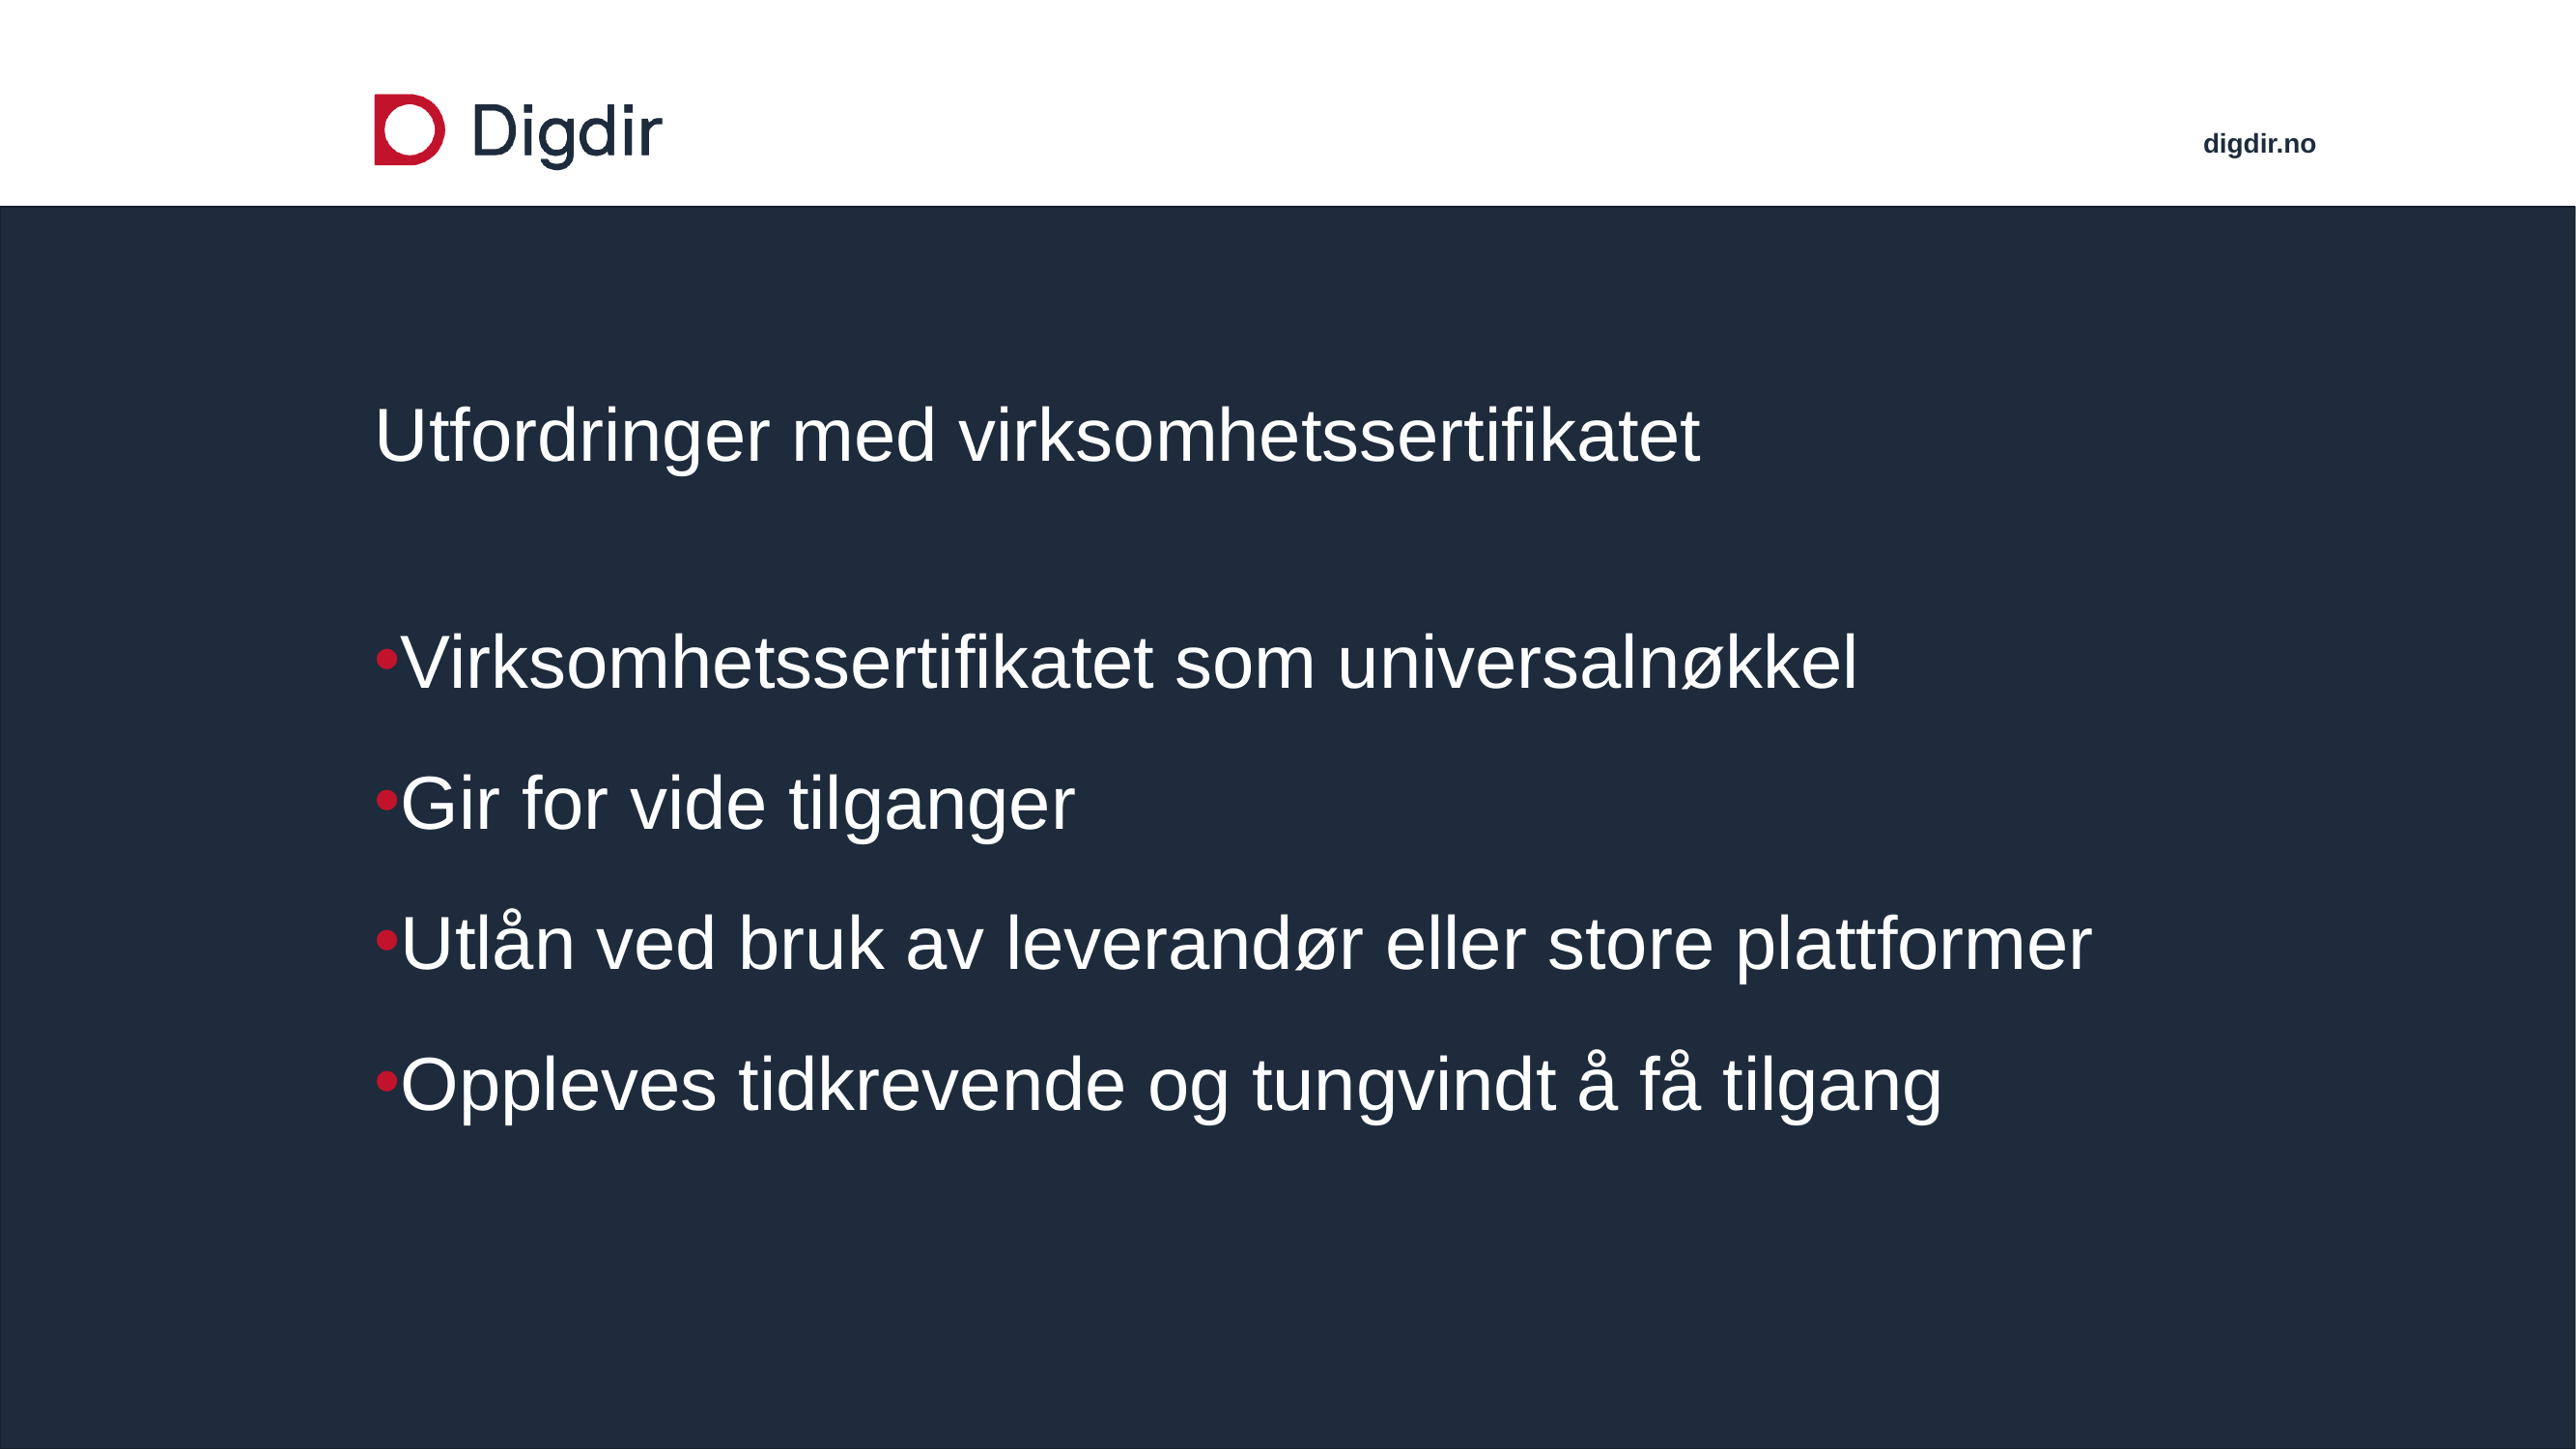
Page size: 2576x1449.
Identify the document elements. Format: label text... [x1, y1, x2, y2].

text_box [0, 206, 2576, 1449]
list Virksomhetssertifikatet som universalnøkkel Gir for vide tilganger Utlån ved bruk av leverandør eller store plattformer Oppleves tidkrevende og tungvindt å få tilgang [374, 522, 2323, 1436]
title Utfordringer med virksomhetssertifikatet [374, 367, 2323, 478]
picture [354, 73, 682, 185]
